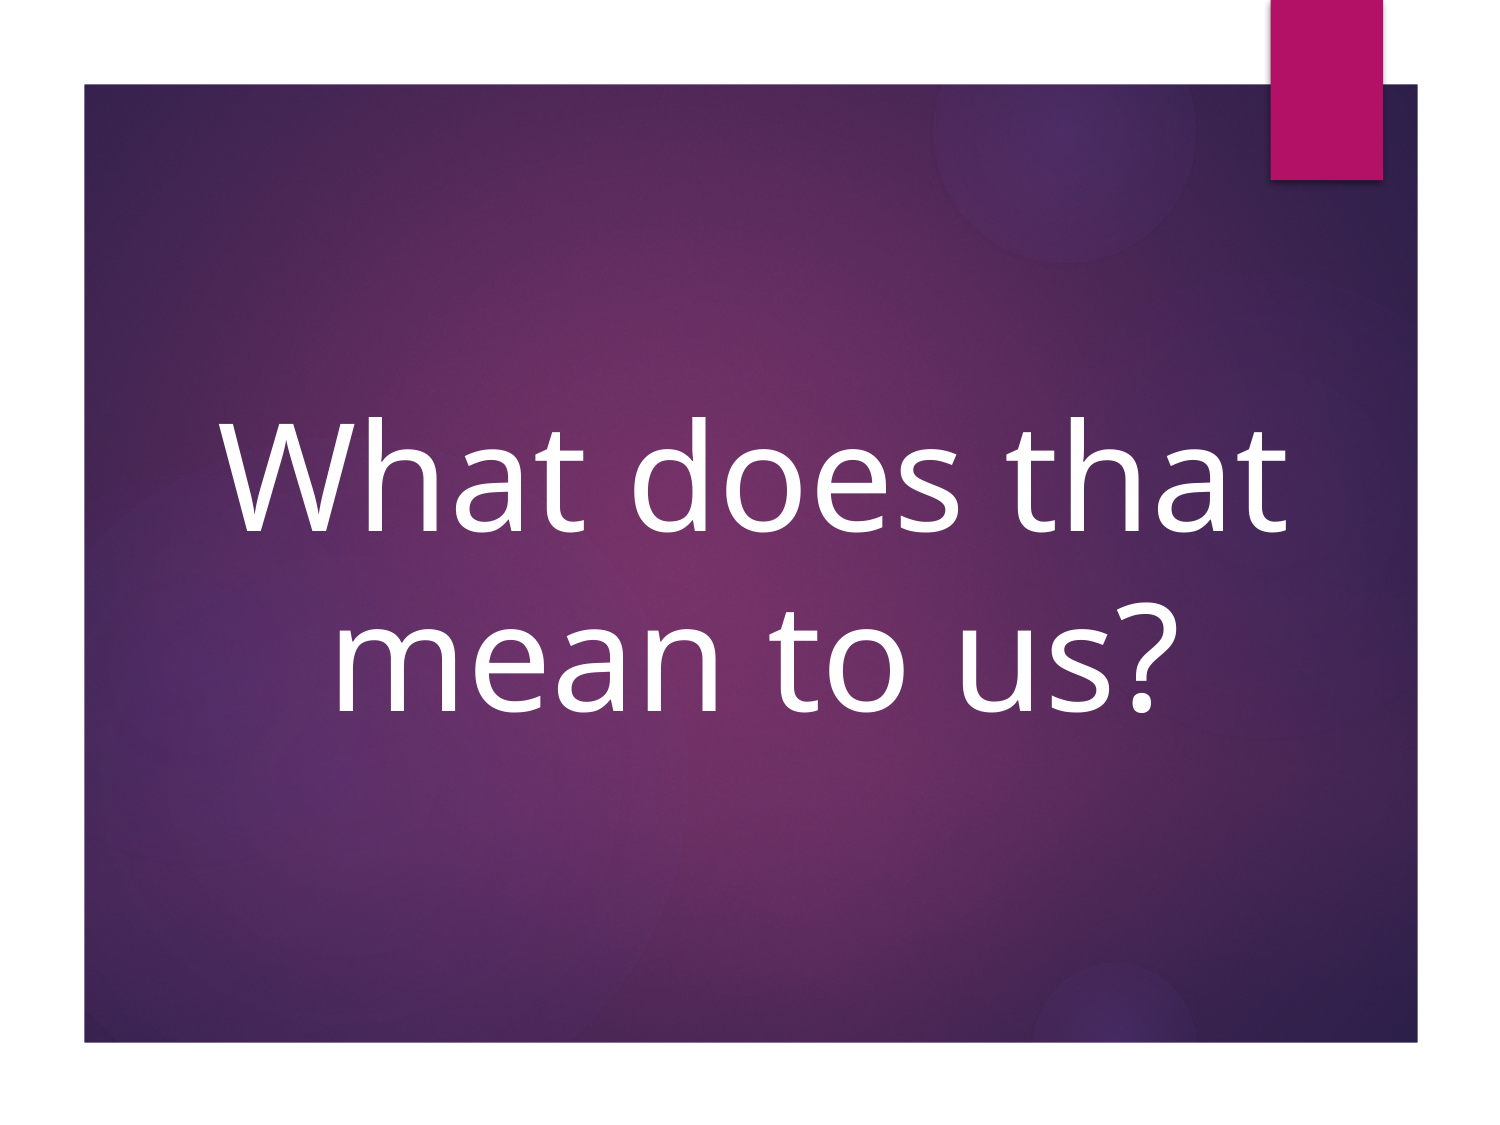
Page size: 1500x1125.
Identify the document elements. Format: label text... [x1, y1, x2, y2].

title What does that mean to us? [142, 154, 1367, 970]
